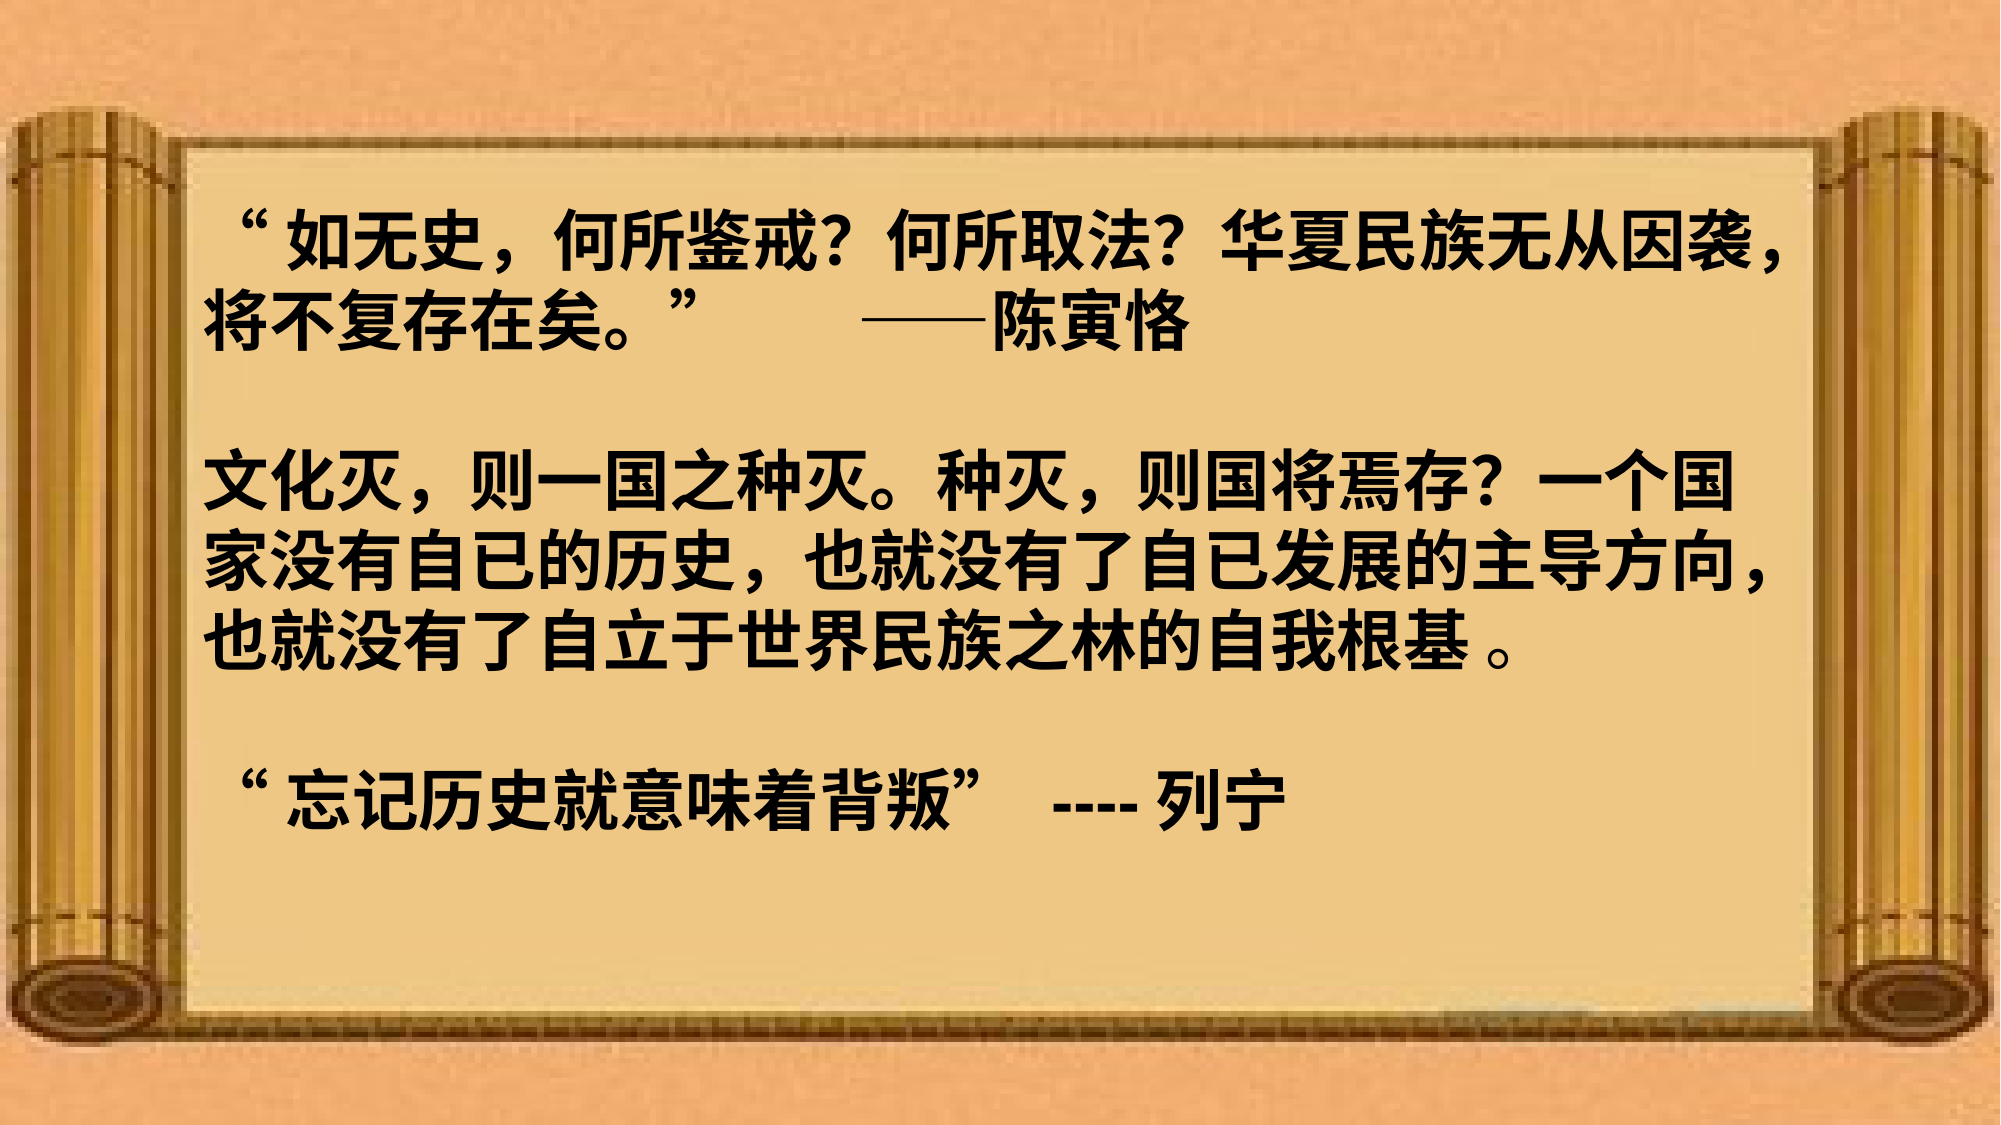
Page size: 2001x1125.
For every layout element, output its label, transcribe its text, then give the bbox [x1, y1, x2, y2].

text_box “如无史，何所鉴戒？何所取法？华夏民族无从因袭，将不复存在矣。” ——陈寅恪 文化灭，则一国之种灭。种灭，则国将焉存？一个国家没有自已的历史，也就没有了自已发展的主导方向，也就没有了自立于世界民族之林的自我根基 。 “忘记历史就意味着背叛” ----列宁 [188, 191, 1812, 846]
picture [0, 0, 2001, 1125]
